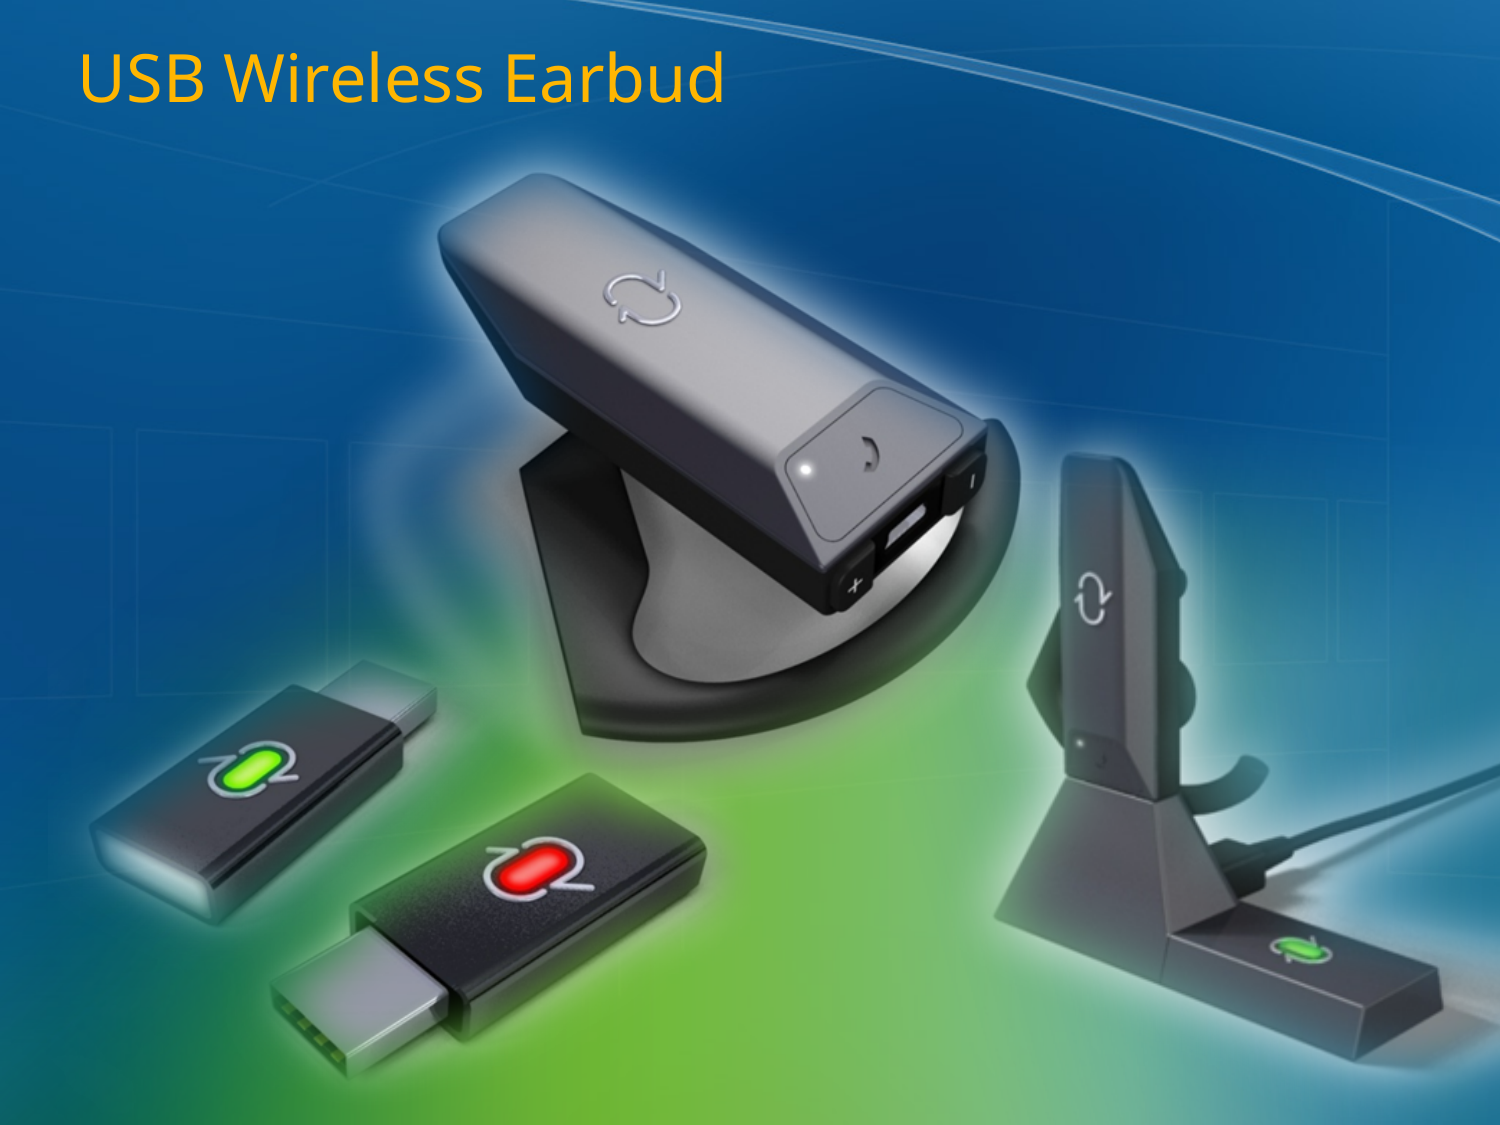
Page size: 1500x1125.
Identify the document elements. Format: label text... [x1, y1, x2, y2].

picture [0, 0, 1500, 1125]
title USB Wireless Earbud [1092, 37, 1438, 126]
title USB Wireless Earbud [62, 37, 313, 126]
